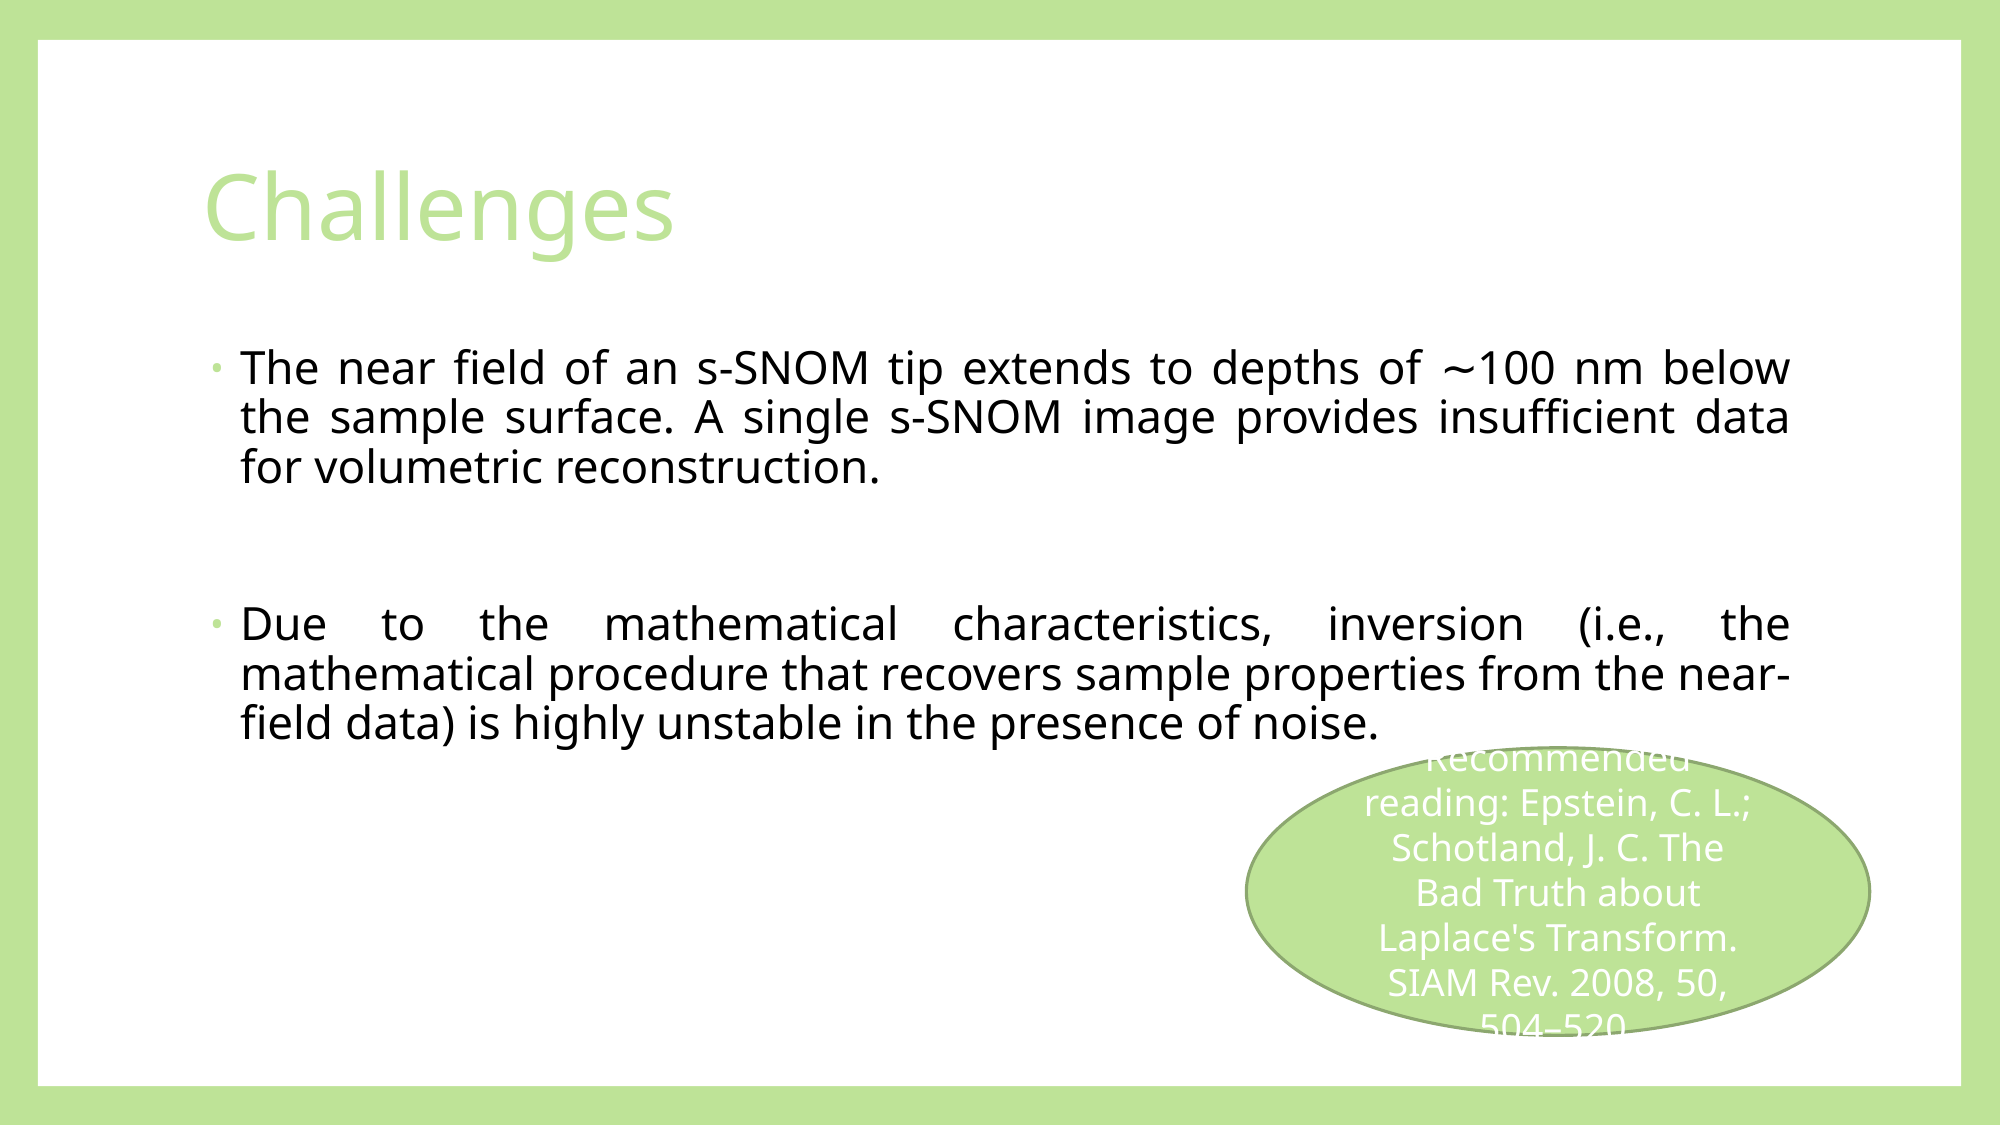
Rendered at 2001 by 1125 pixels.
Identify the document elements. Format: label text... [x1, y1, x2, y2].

title Challenges [187, 99, 1808, 323]
list The near field of an s-SNOM tip extends to depths of ∼100 nm below the sample surface. A single s-SNOM image provides insufficient data for volumetric reconstruction. Due to the mathematical characteristics, inversion (i.e., the mathematical procedure that recovers sample properties from the near-field data) is highly unstable in the presence of noise. [187, 337, 1808, 965]
text_box Recommended reading: Epstein, C. L.; Schotland, J. C. The Bad Truth about Laplace's Transform. SIAM Rev. 2008, 50, 504–520. [1244, 746, 1872, 1037]
